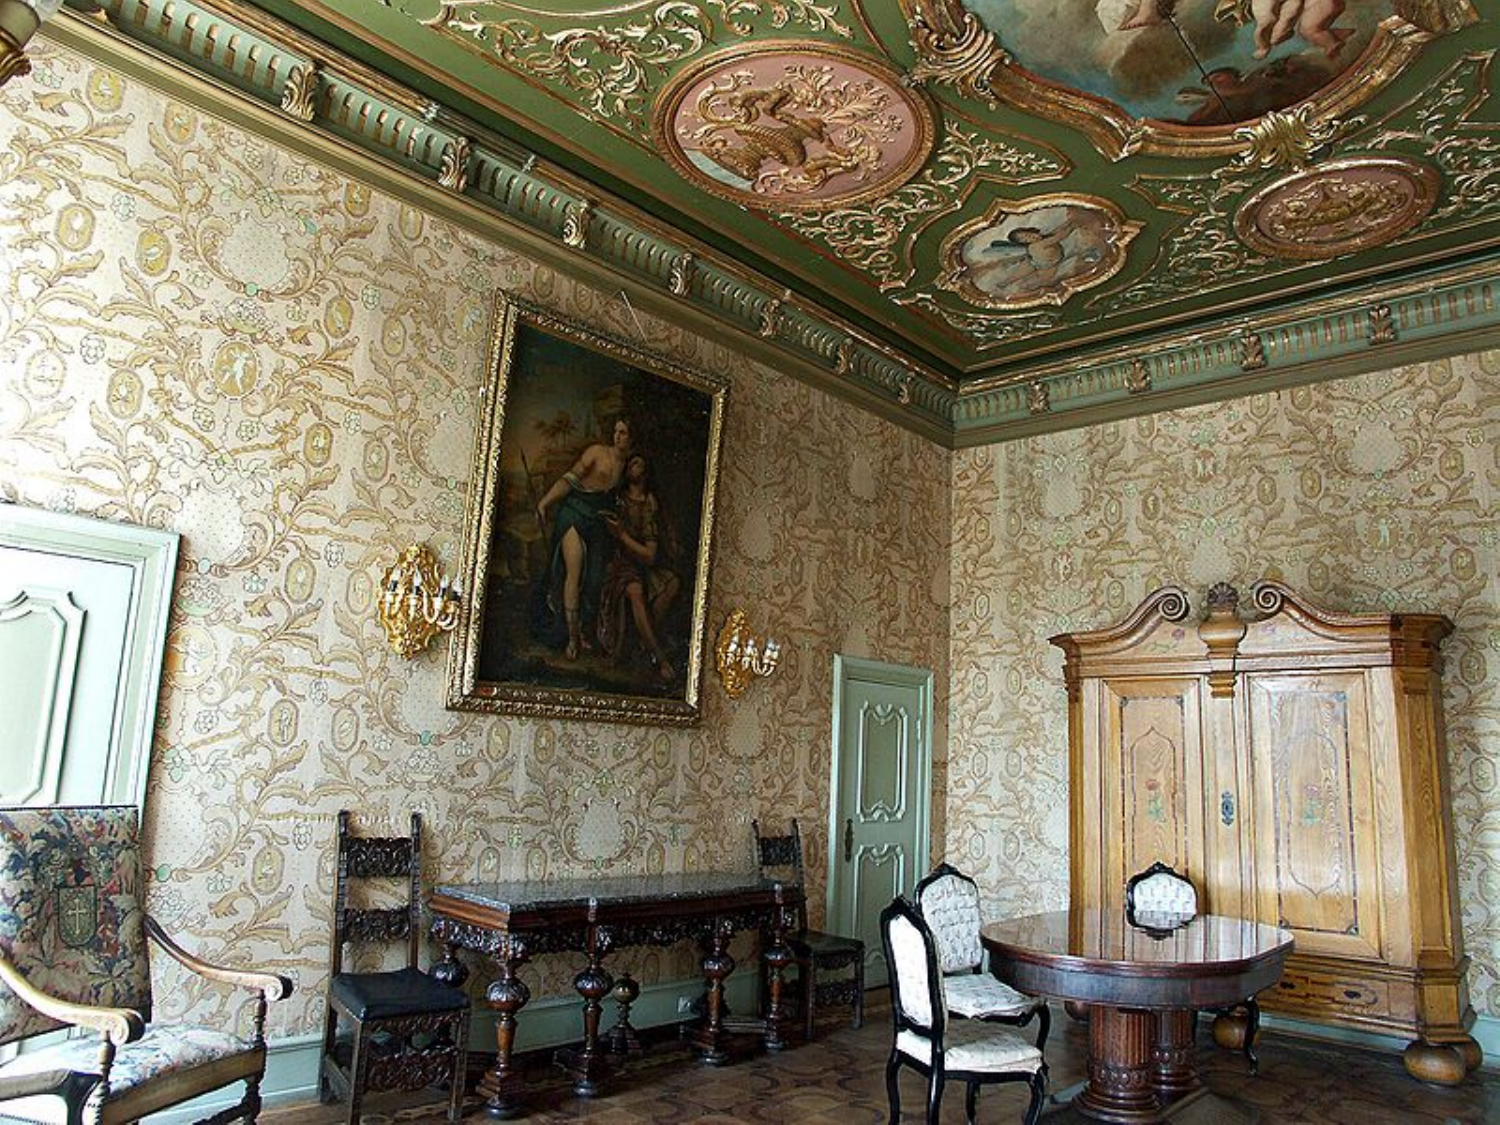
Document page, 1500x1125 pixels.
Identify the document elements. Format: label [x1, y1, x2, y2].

list [0, 0, 1500, 1125]
